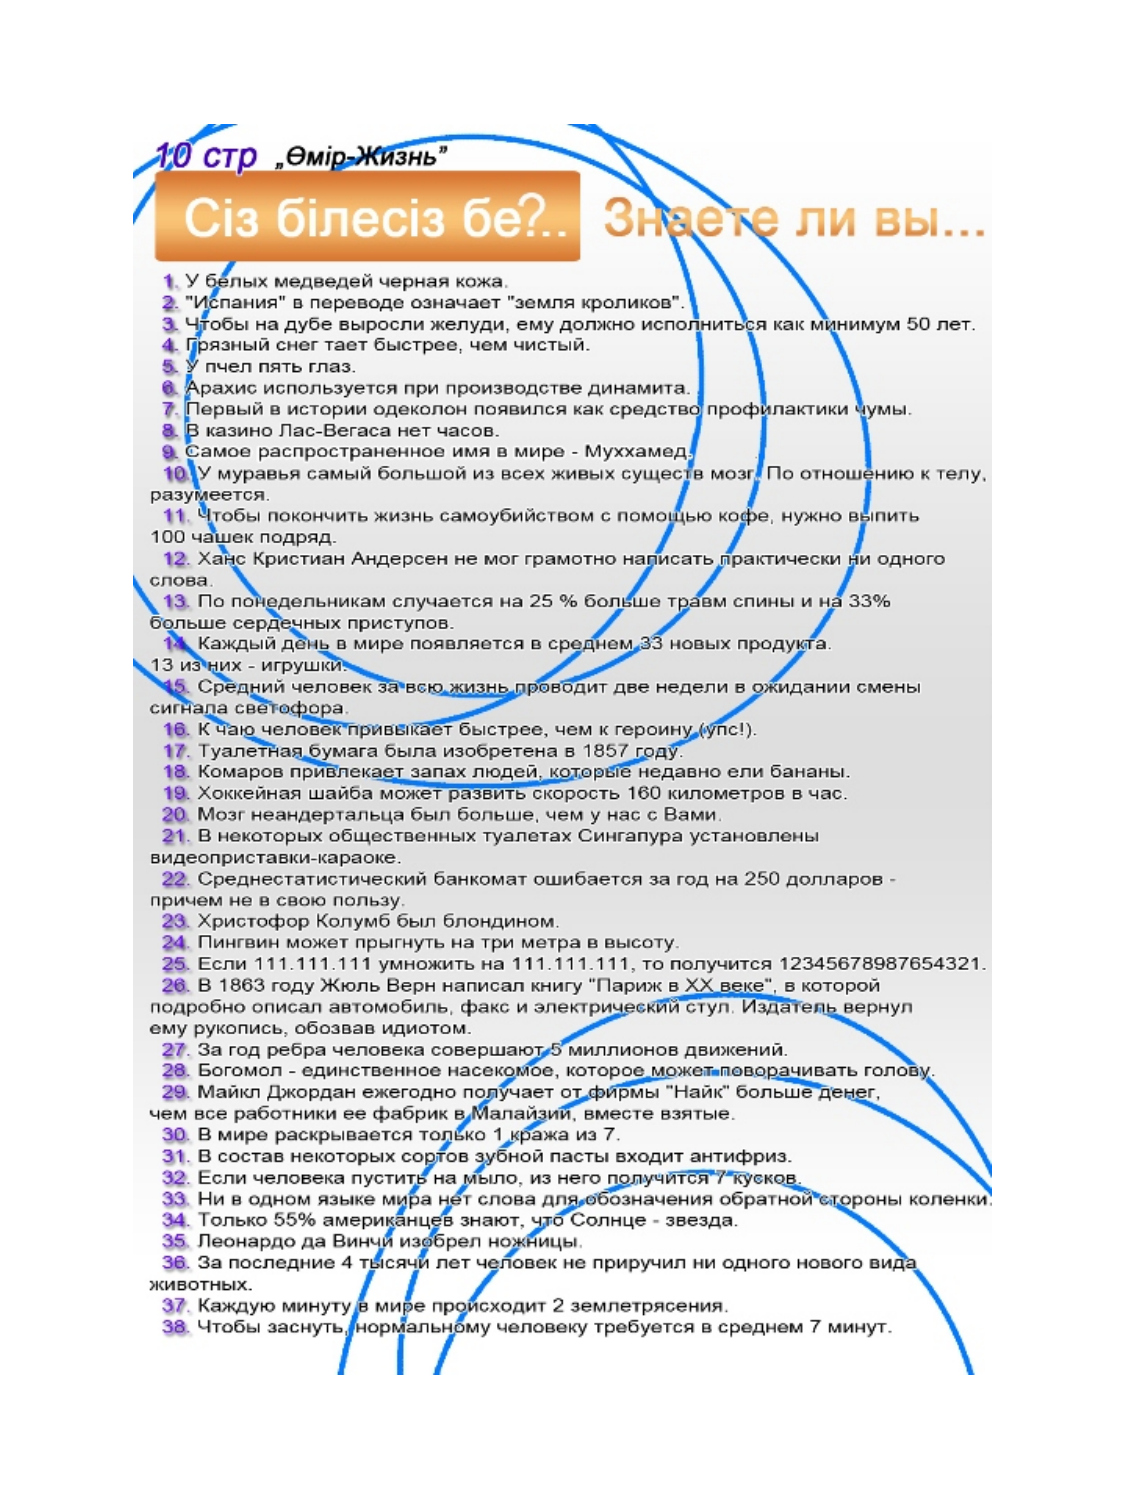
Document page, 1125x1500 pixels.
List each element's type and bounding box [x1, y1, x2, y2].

picture [133, 124, 992, 1376]
